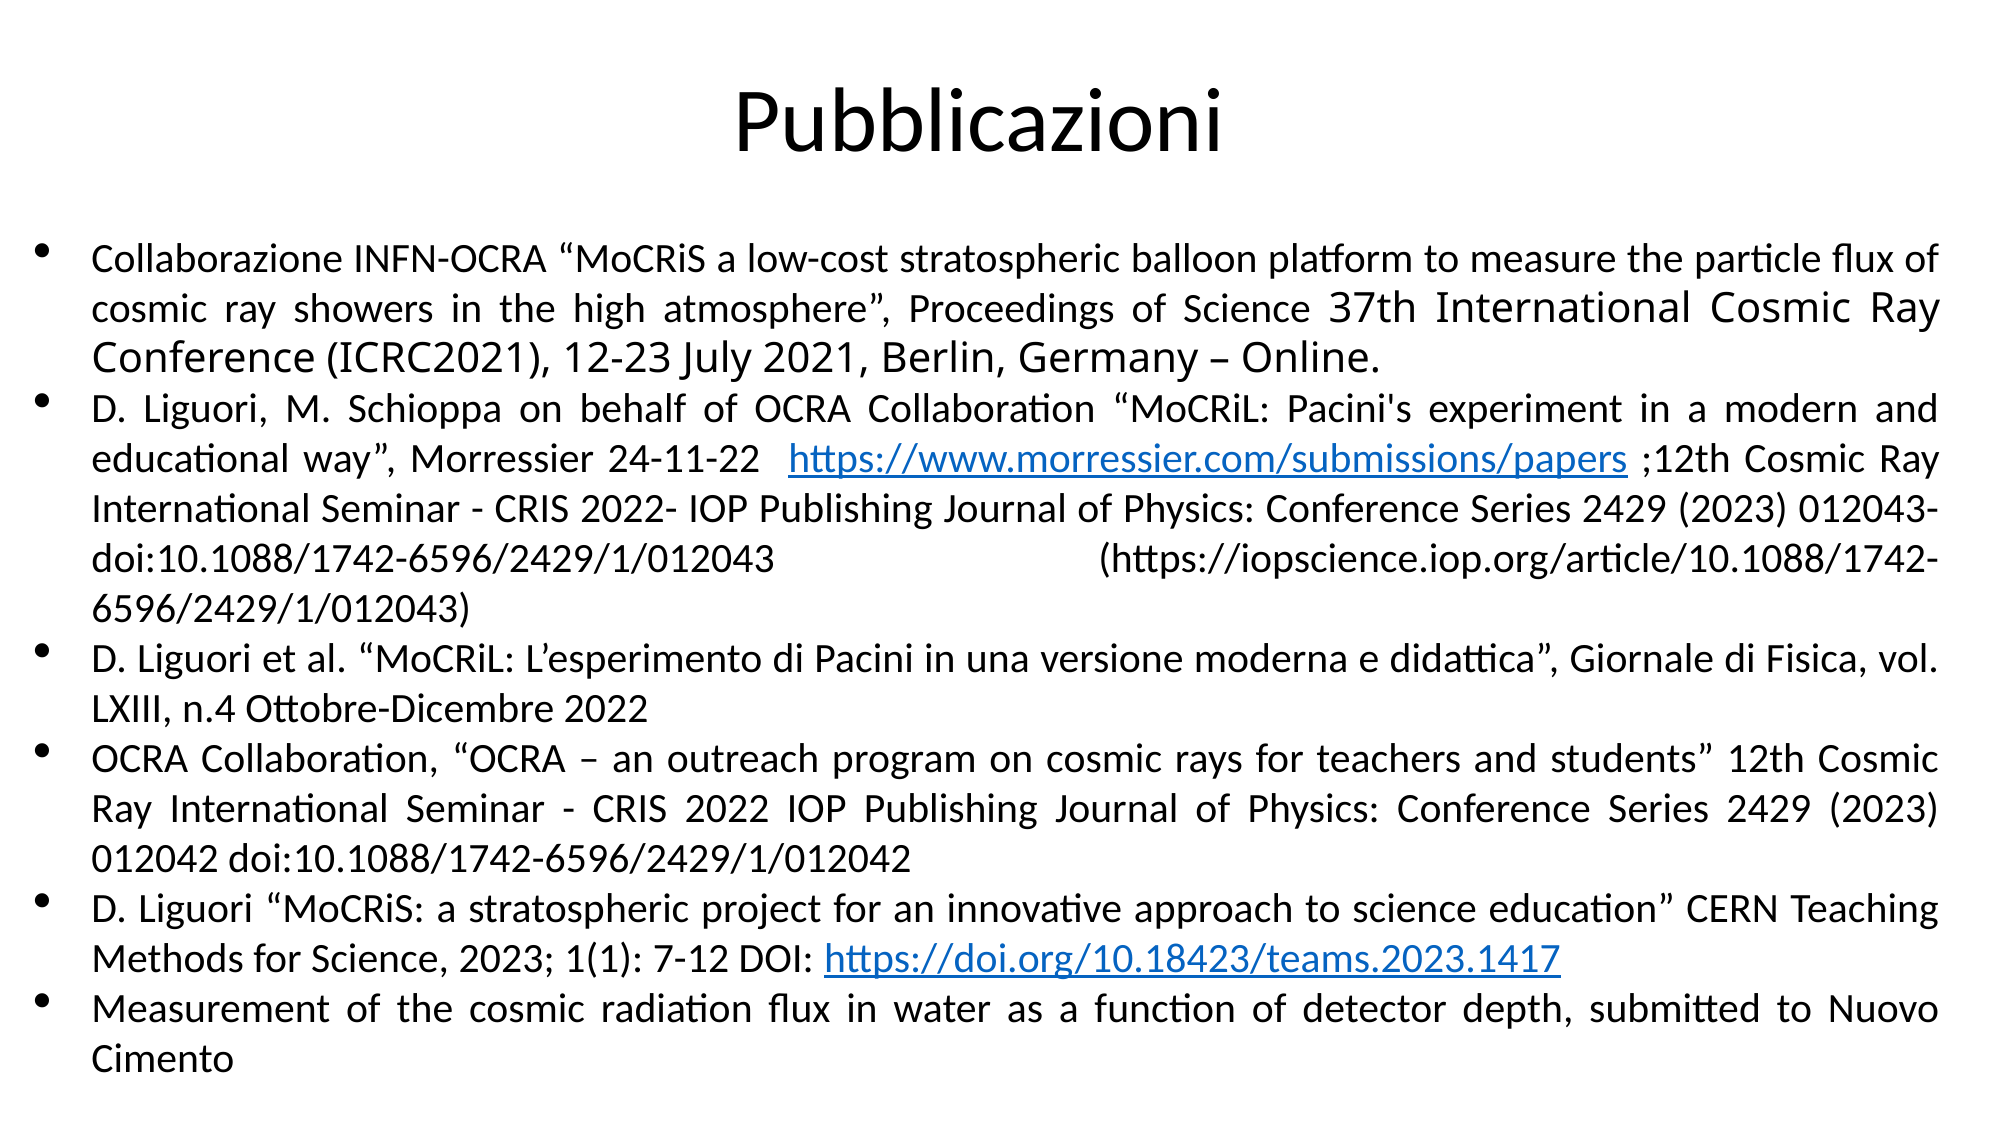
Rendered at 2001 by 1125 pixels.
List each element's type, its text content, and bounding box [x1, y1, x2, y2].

text_box Collaborazione INFN-OCRA “MoCRiS a low-cost stratospheric balloon platform to measure the particle flux of cosmic ray showers in the high atmosphere”, Proceedings of Science 37th International Cosmic Ray Conference (ICRC2021), 12-23 July 2021, Berlin, Germany – Online. D. Liguori, M. Schioppa on behalf of OCRA Collaboration “MoCRiL: Pacini's experiment in a modern and educational way”, Morressier 24-11-22 https://www.morressier.com/submissions/papers ;12th Cosmic Ray International Seminar - CRIS 2022- IOP Publishing Journal of Physics: Conference Series 2429 (2023) 012043-doi:10.1088/1742-6596/2429/1/012043 (https://iopscience.iop.org/article/10.1088/1742-6596/2429/1/012043) D. Liguori et al. “MoCRiL: L’esperimento di Pacini in una versione moderna e didattica”, Giornale di Fisica, vol. LXIII, n.4 Ottobre-Dicembre 2022 OCRA Collaboration, “OCRA – an outreach program on cosmic rays for teachers and students” 12th Cosmic Ray International Seminar - CRIS 2022 IOP Publishing Journal of Physics: Conference Series 2429 (2023) 012042 doi:10.1088/1742-6596/2429/1/012042 D. Liguori “MoCRiS: a stratospheric project for an innovative approach to science education” CERN Teaching Methods for Science, 2023; 1(1): 7-12 DOI: https://doi.org/10.18423/teams.2023.1417 Measurement of the cosmic radiation flux in water as a function of detector depth, submitted to Nuovo Cimento [20, 222, 1956, 1088]
text_box Pubblicazioni [718, 52, 1506, 178]
